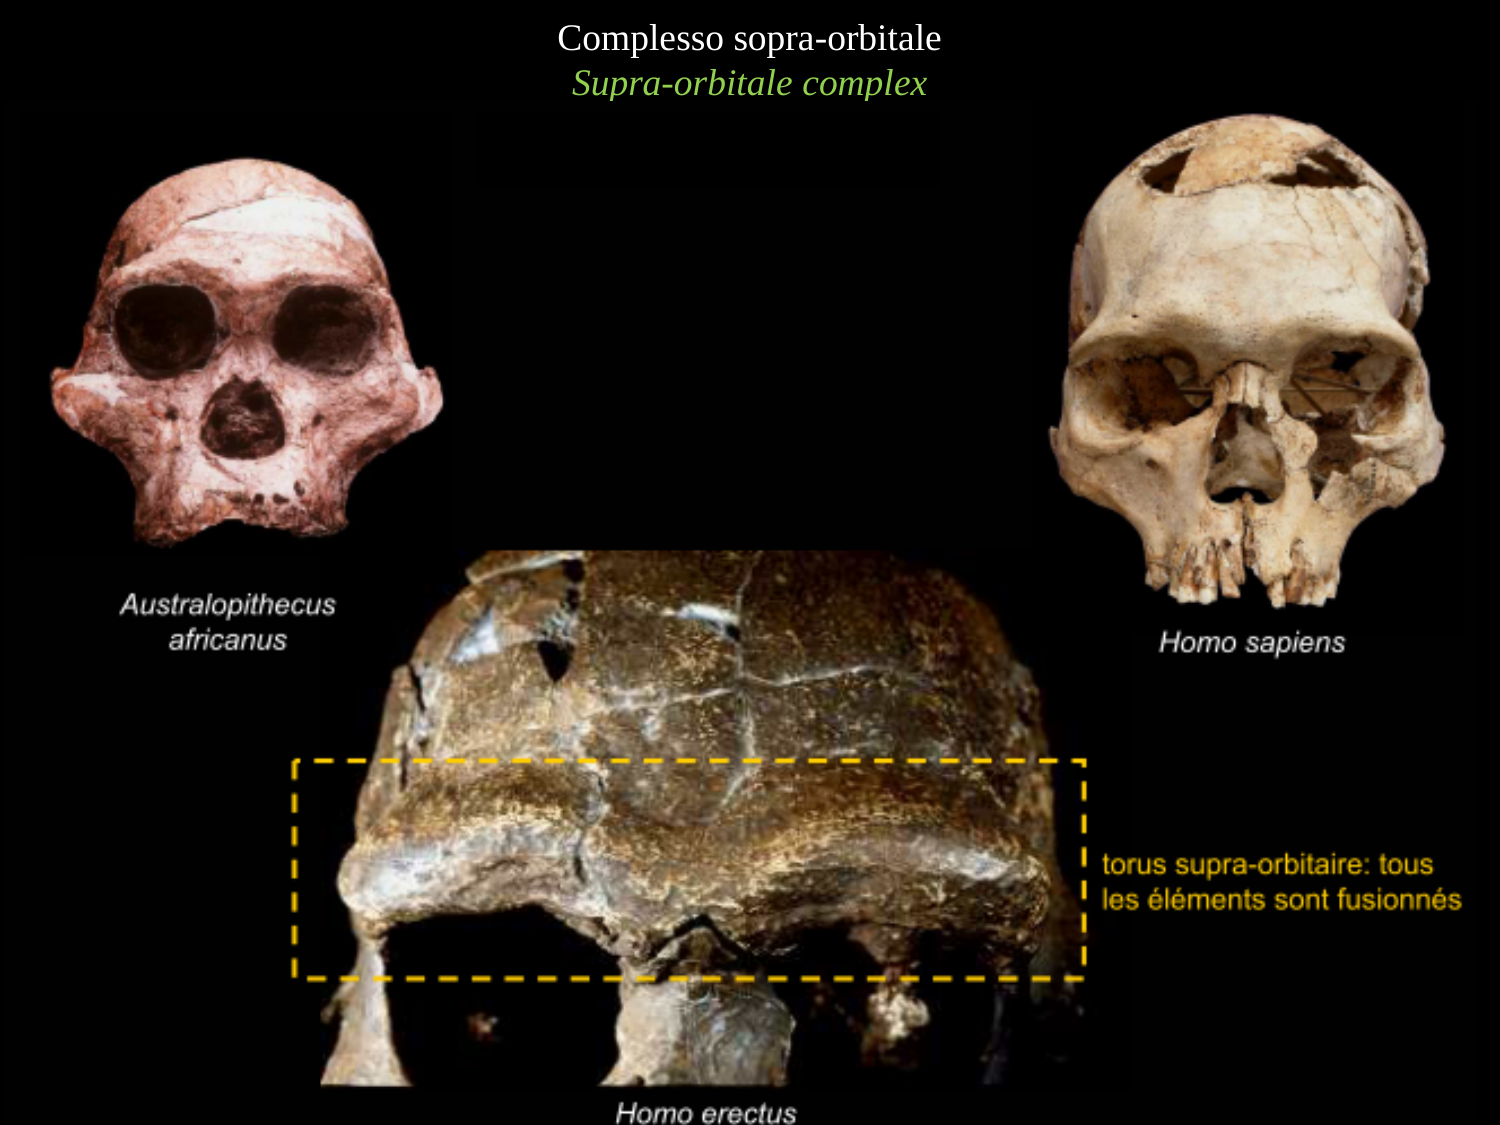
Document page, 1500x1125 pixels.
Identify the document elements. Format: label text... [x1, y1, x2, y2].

text_box Complesso sopra-orbitale Supra-orbitale complex [0, 5, 1500, 111]
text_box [4, 101, 1478, 1125]
